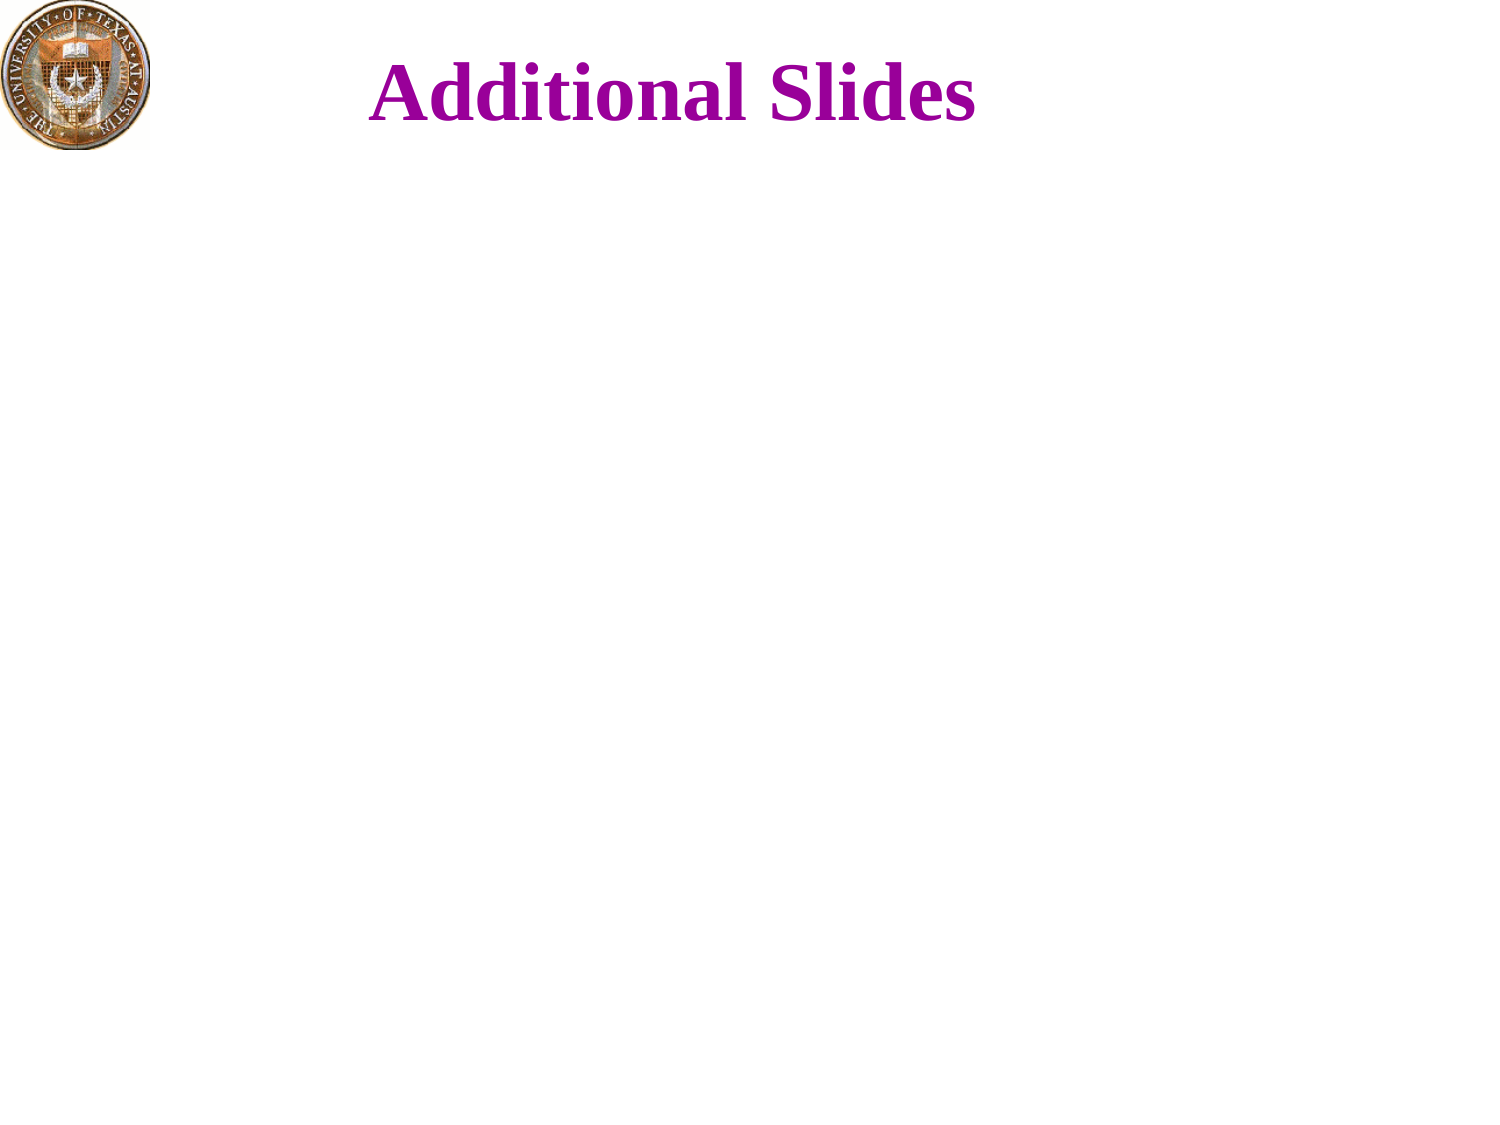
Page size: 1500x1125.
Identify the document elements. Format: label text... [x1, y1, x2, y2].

title Additional Slides [235, 22, 1110, 153]
picture [0, 0, 151, 151]
